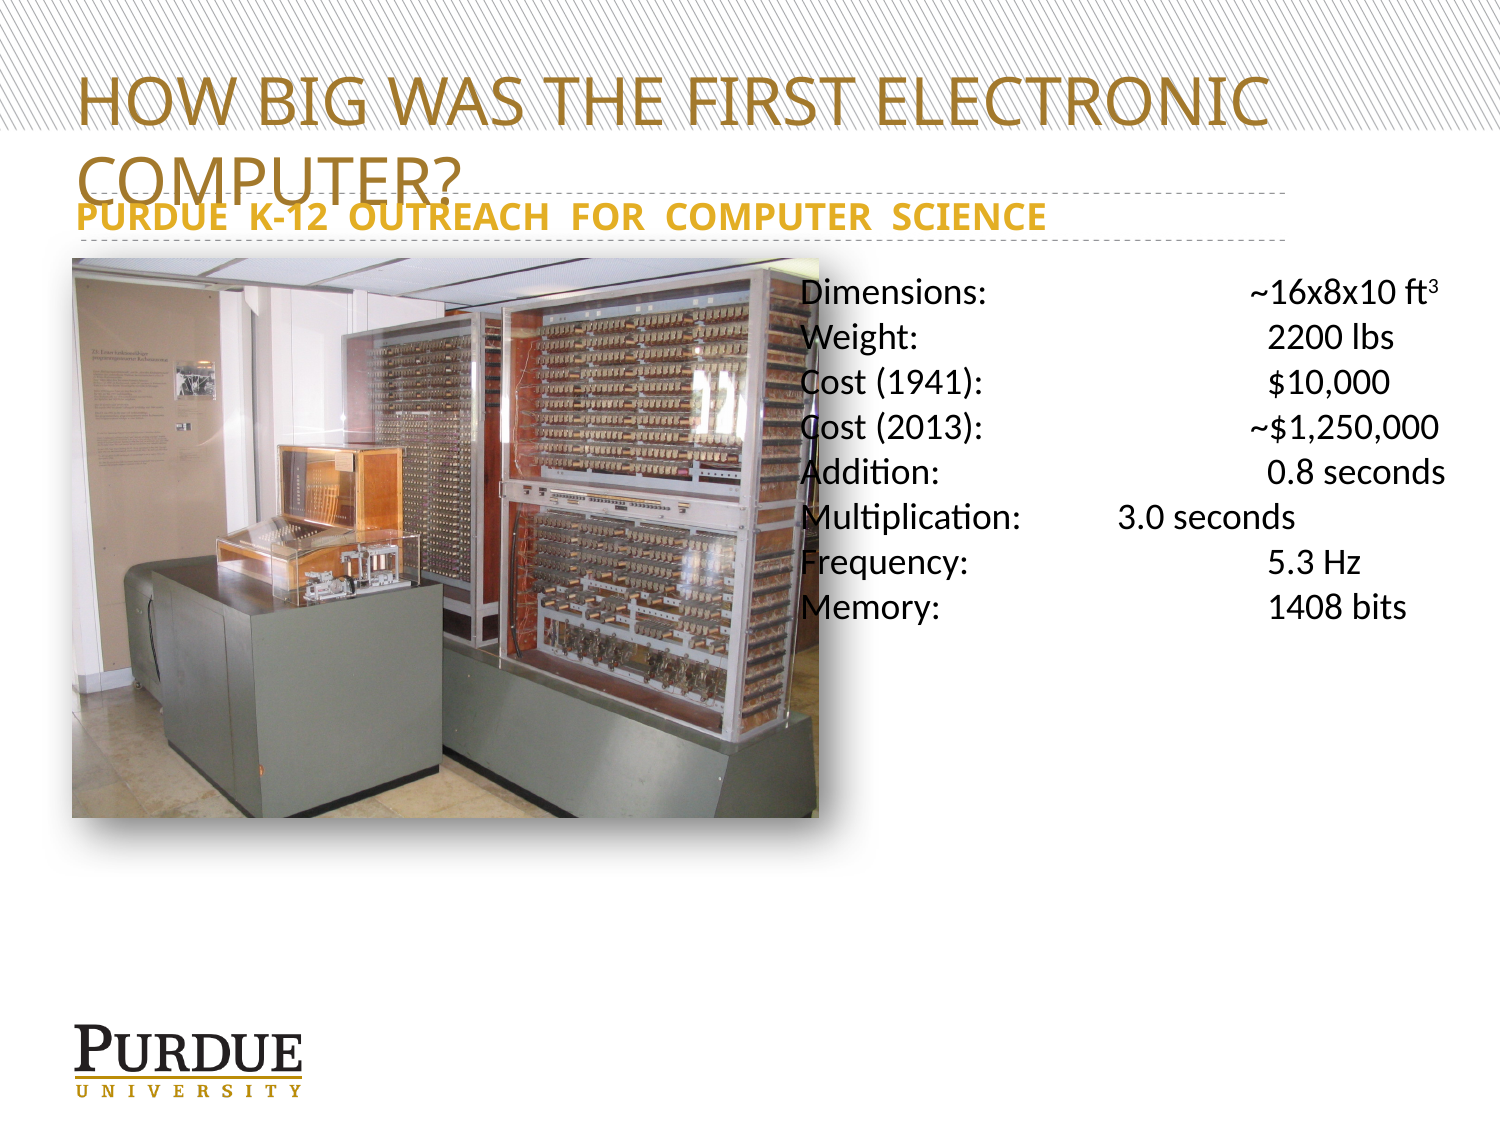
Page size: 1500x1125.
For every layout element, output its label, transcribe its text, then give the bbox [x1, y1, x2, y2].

picture [72, 258, 819, 819]
list Purdue k-12 Outreach FOR Computer Science [60, 185, 1425, 259]
picture [0, 0, 1500, 132]
text_box Dimensions: ~16x8x10 ft3 Weight: 2200 lbs Cost (1941): $10,000 Cost (2013): ~$1,250,000 Addition: 0.8 seconds Multiplication: 3.0 seconds Frequency: 5.3 Hz Memory: 1408 bits [822, 259, 1461, 635]
title How Big Was the first electronic computer? [60, 51, 1427, 174]
